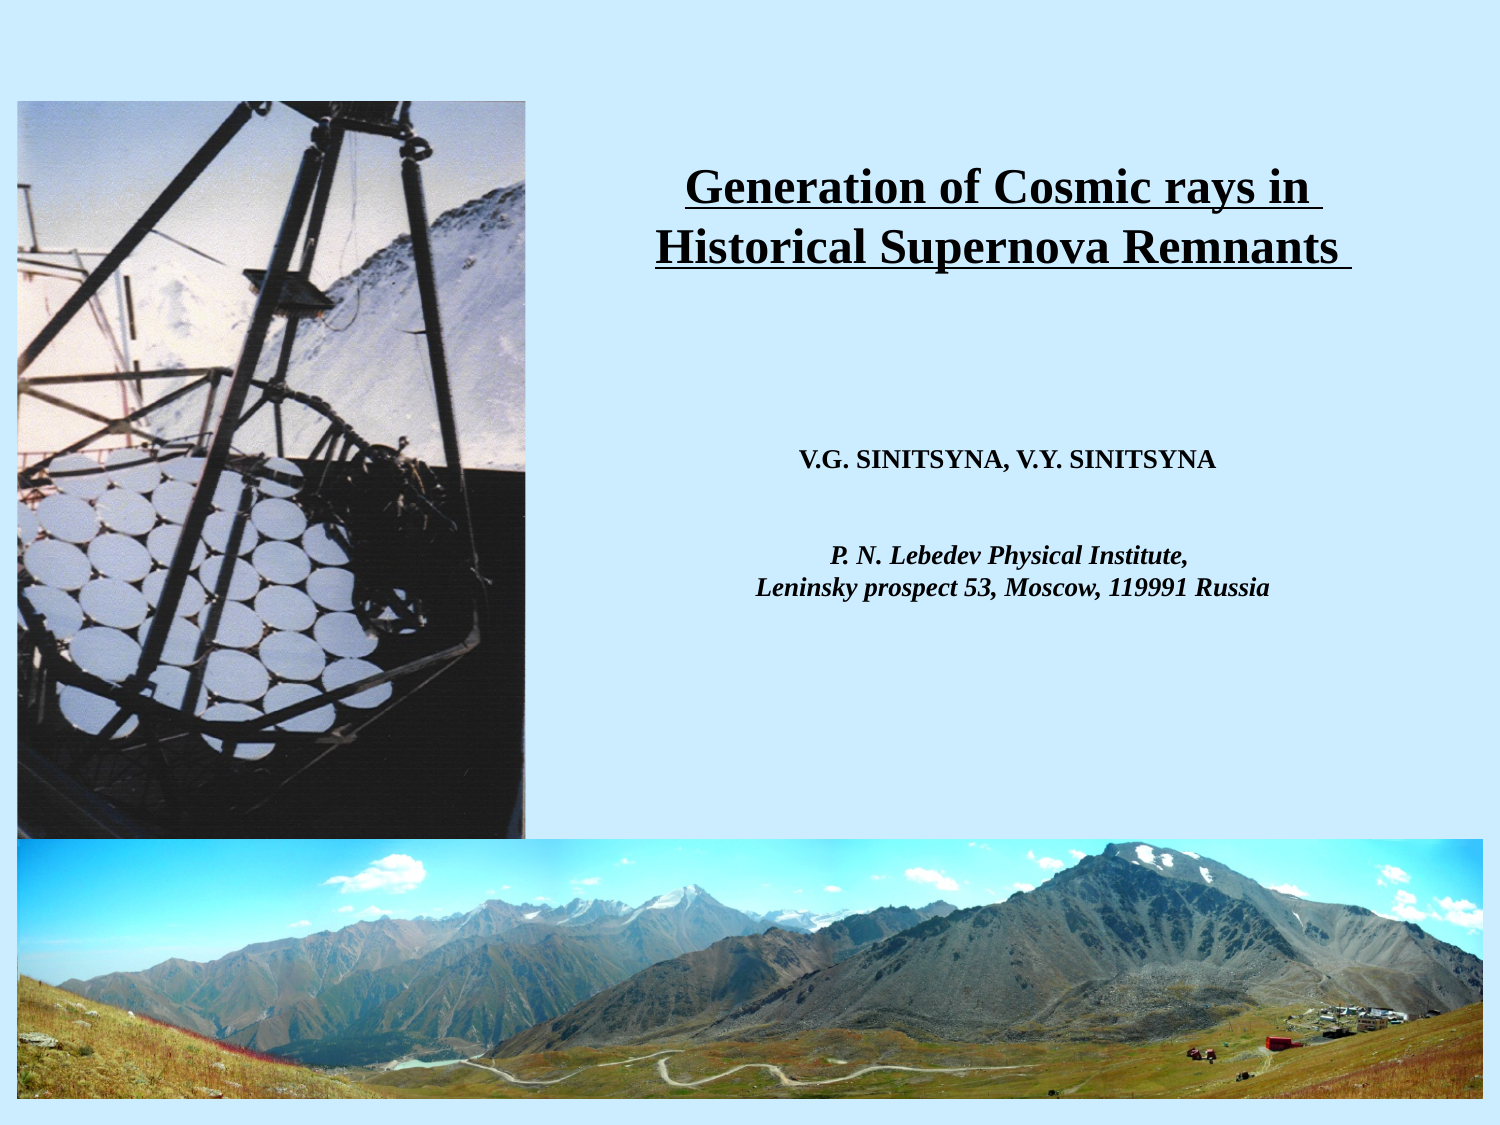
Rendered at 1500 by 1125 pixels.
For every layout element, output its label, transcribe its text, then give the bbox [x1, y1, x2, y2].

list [17, 101, 526, 839]
text_box Generation of Cosmic rays in Historical Supernova Remnants [529, 113, 1483, 374]
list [17, 839, 1483, 1099]
text_box V.G. SINITSYNA, V.Y. SINITSYNA P. N. Lebedev Physical Institute, Leninsky prospect 53, Moscow, 119991 Russia [529, 432, 1500, 764]
